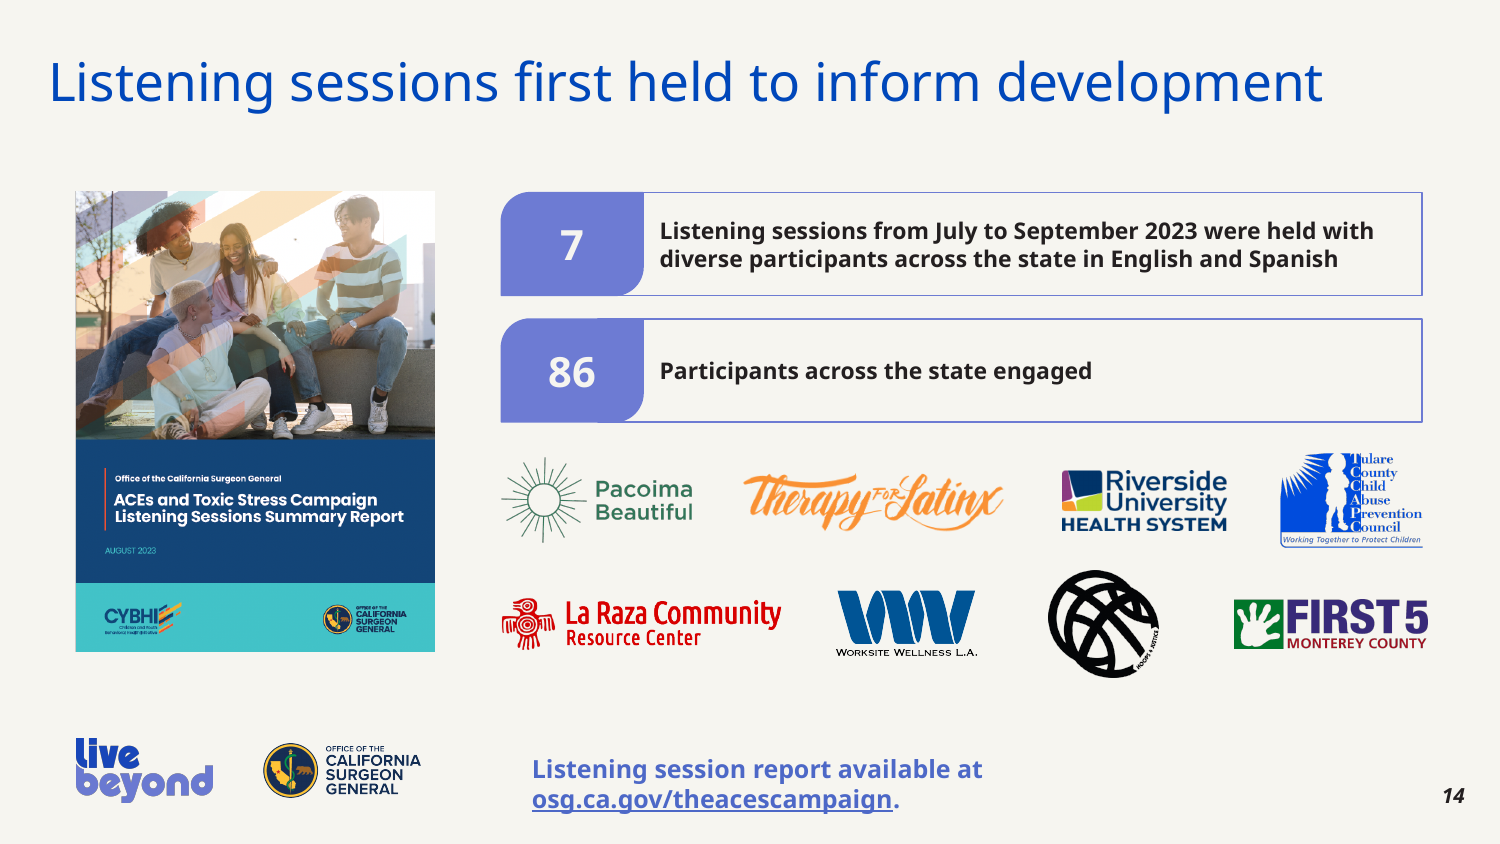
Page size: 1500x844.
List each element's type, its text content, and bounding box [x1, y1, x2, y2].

picture [501, 596, 782, 652]
picture [501, 457, 1227, 544]
title Listening sessions first held to inform development [33, 33, 1500, 128]
picture [1280, 452, 1423, 548]
picture [1048, 570, 1160, 678]
picture [263, 743, 421, 798]
text_box 86 [501, 319, 644, 422]
slide_number 14 [1389, 764, 1480, 830]
text_box Participants across the state engaged [621, 319, 1422, 422]
picture [823, 588, 989, 661]
picture [1233, 599, 1429, 649]
picture [76, 738, 213, 803]
text_box 7 [501, 192, 644, 296]
text_box Listening sessions from July to September 2023 were held with diverse participants across the state in English and Spanish [619, 192, 1422, 296]
picture [75, 191, 435, 653]
text_box Listening session report available at osg.ca.gov/theacescampaign. [516, 738, 1323, 788]
